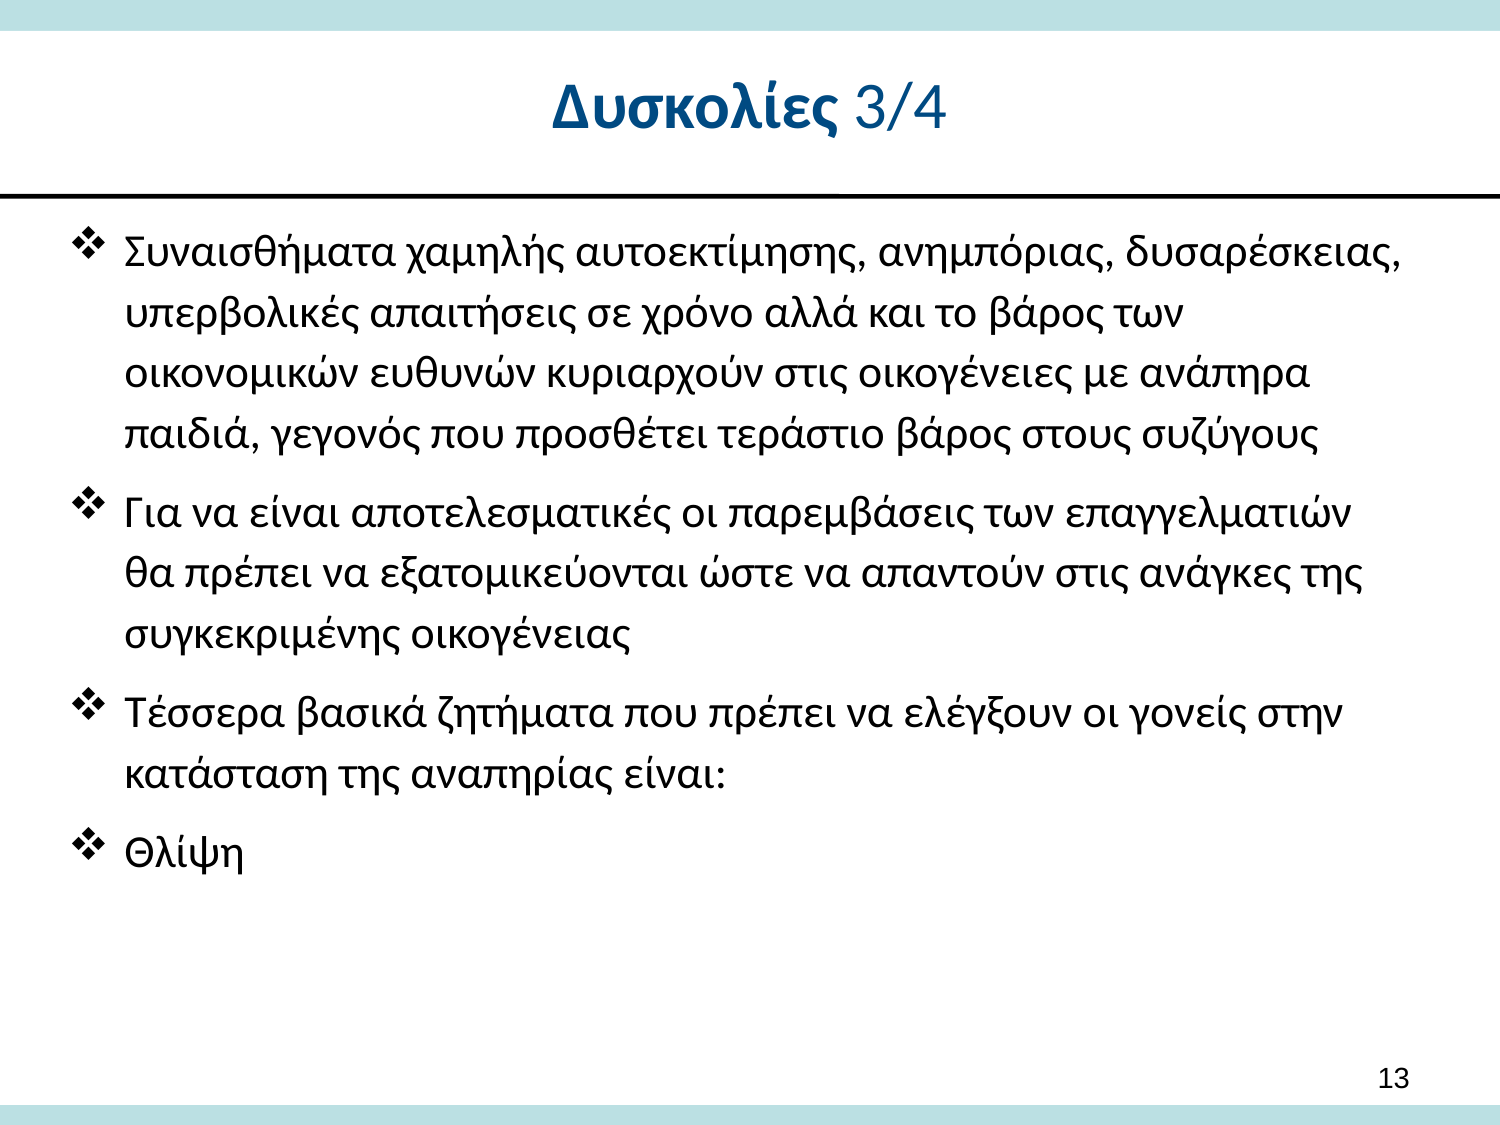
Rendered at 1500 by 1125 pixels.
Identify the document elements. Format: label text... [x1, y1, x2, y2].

title Δυσκολίες 3/4 [0, 30, 1500, 173]
list Συναισθήματα χαμηλής αυτοεκτίμησης, ανημπόριας, δυσαρέσκειας, υπερβολικές απαιτήσεις σε χρόνο αλλά και το βάρος των οικονομικών ευθυνών κυριαρχούν στις οικογένειες με ανάπηρα παιδιά, γεγονός που προσθέτει τεράστιο βάρος στους συζύγους Για να είναι αποτελεσματικές οι παρεμβάσεις των επαγγελματιών θα πρέπει να εξατομικεύονται ώστε να απαντούν στις ανάγκες της συγκεκριμένης οικογένειας Τέσσερα βασικά ζητήματα που πρέπει να ελέγξουν οι γονείς στην κατάσταση της αναπηρίας είναι: Θλίψη [53, 208, 1424, 1059]
slide_number 13 [1074, 1051, 1426, 1095]
